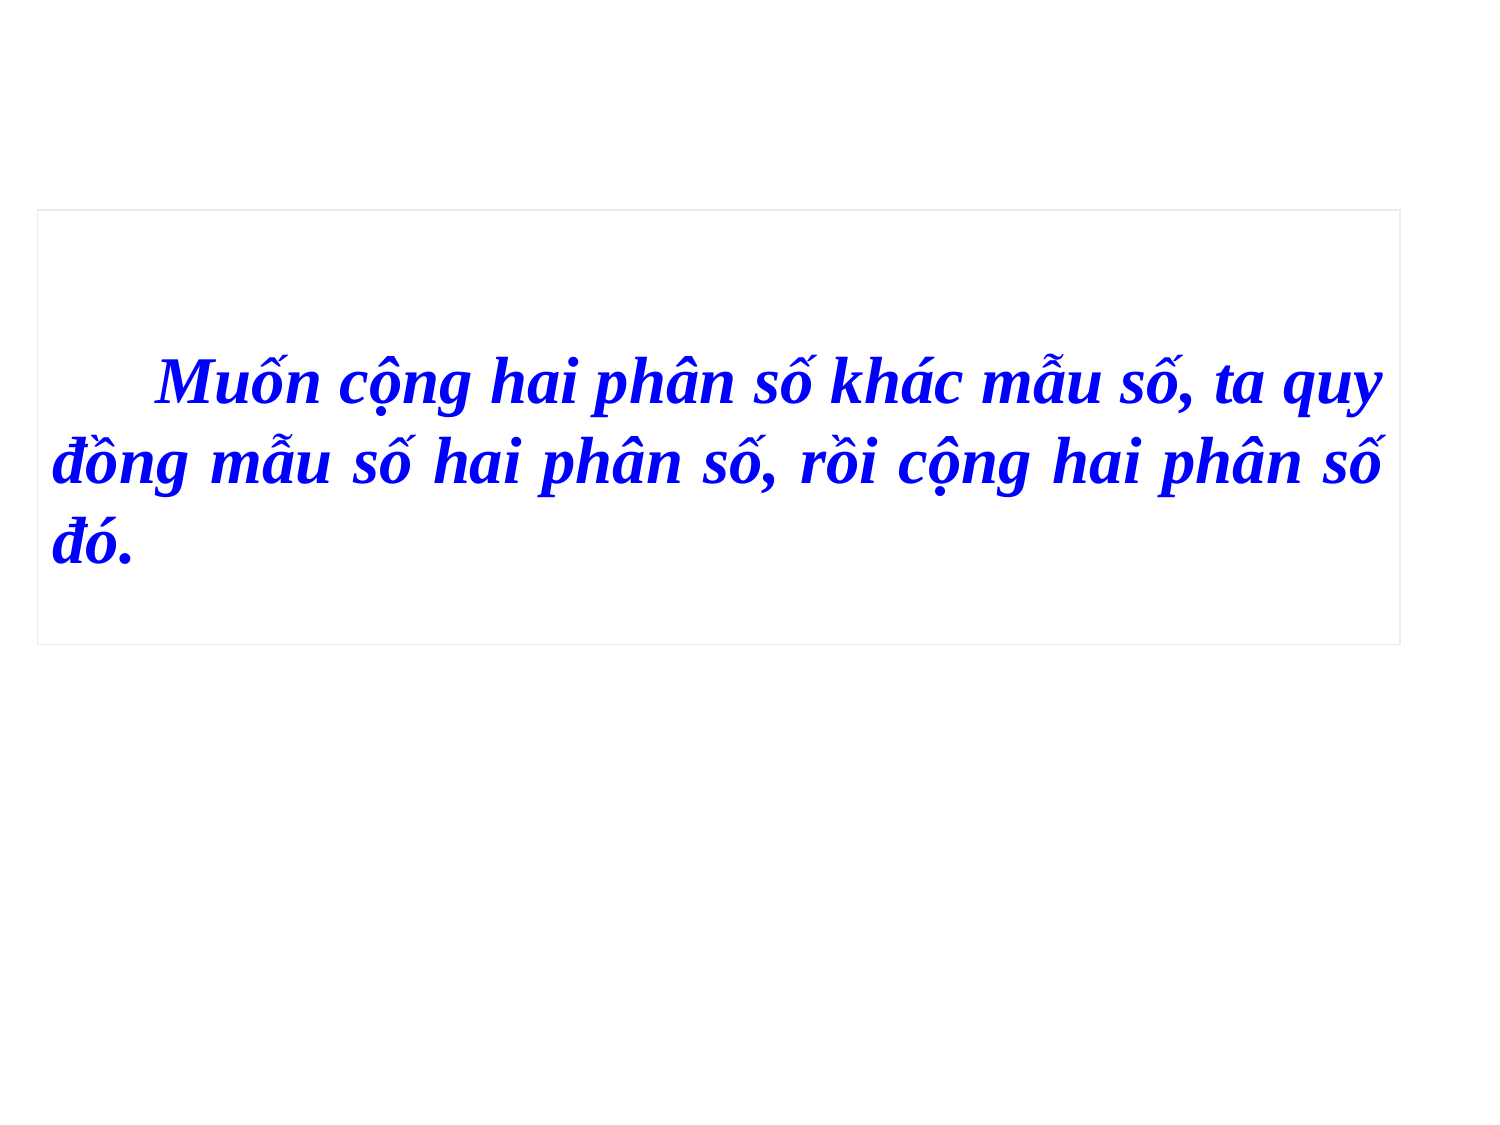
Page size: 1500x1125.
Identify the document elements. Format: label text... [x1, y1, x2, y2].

text_box Muốn cộng hai phân số khác mẫu số, ta quy đồng mẫu số hai phân số, rồi cộng hai phân số đó. [37, 209, 1400, 645]
